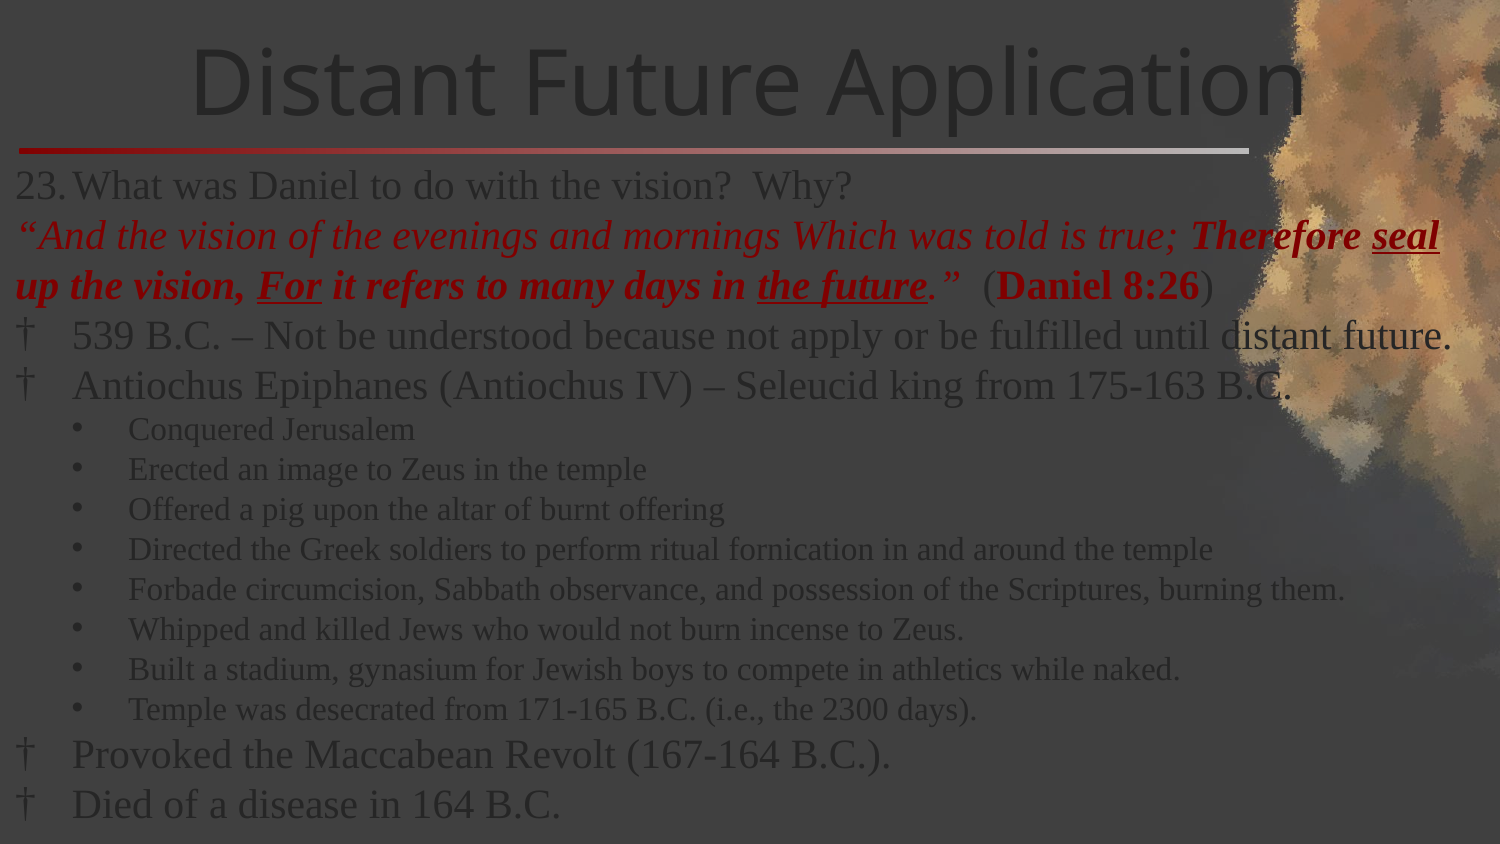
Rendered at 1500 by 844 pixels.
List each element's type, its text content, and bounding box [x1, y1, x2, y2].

list What was Daniel to do with the vision? Why? “And the vision of the evenings and mornings Which was told is true; Therefore seal up the vision, For it refers to many days in the future.” (Daniel 8:26) 539 B.C. – Not be understood because not apply or be fulfilled until distant future. Antiochus Epiphanes (Antiochus IV) – Seleucid king from 175-163 B.C. Conquered Jerusalem Erected an image to Zeus in the temple Offered a pig upon the altar of burnt offering Directed the Greek soldiers to perform ritual fornication in and around the temple Forbade circumcision, Sabbath observance, and possession of the Scriptures, burning them. Whipped and killed Jews who would not burn incense to Zeus. Built a stadium, gynasium for Jewish boys to compete in athletics while naked. Temple was desecrated from 171-165 B.C. (i.e., the 2300 days). Provoked the Maccabean Revolt (167-164 B.C.). Died of a disease in 164 B.C. [7, 150, 1493, 830]
title Distant Future Application [7, 7, 1493, 150]
